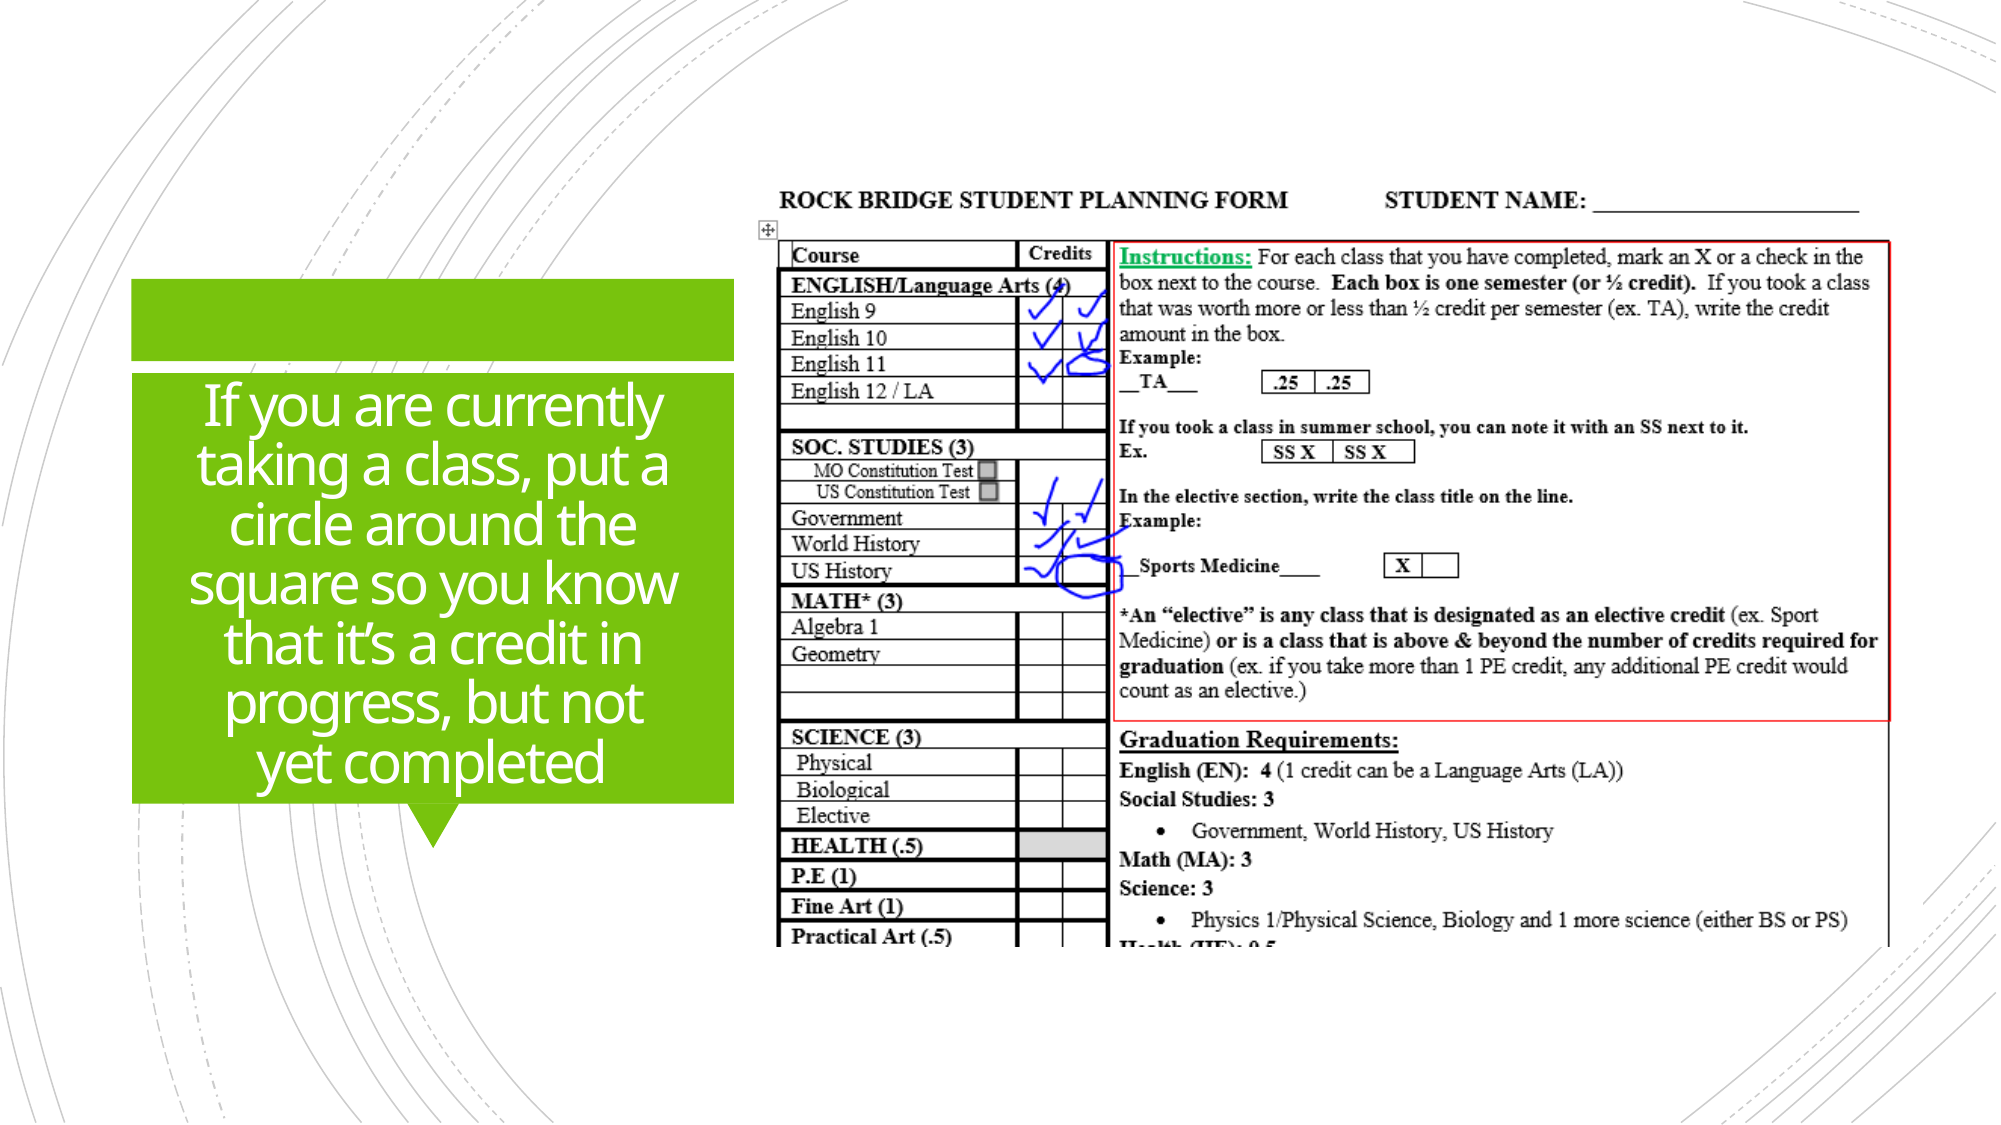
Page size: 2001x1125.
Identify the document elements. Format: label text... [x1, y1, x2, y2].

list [748, 151, 1923, 947]
title If you are currently taking a class, put a circle around the square so you know that it’s a credit in progress, but not yet completed [145, 385, 720, 789]
